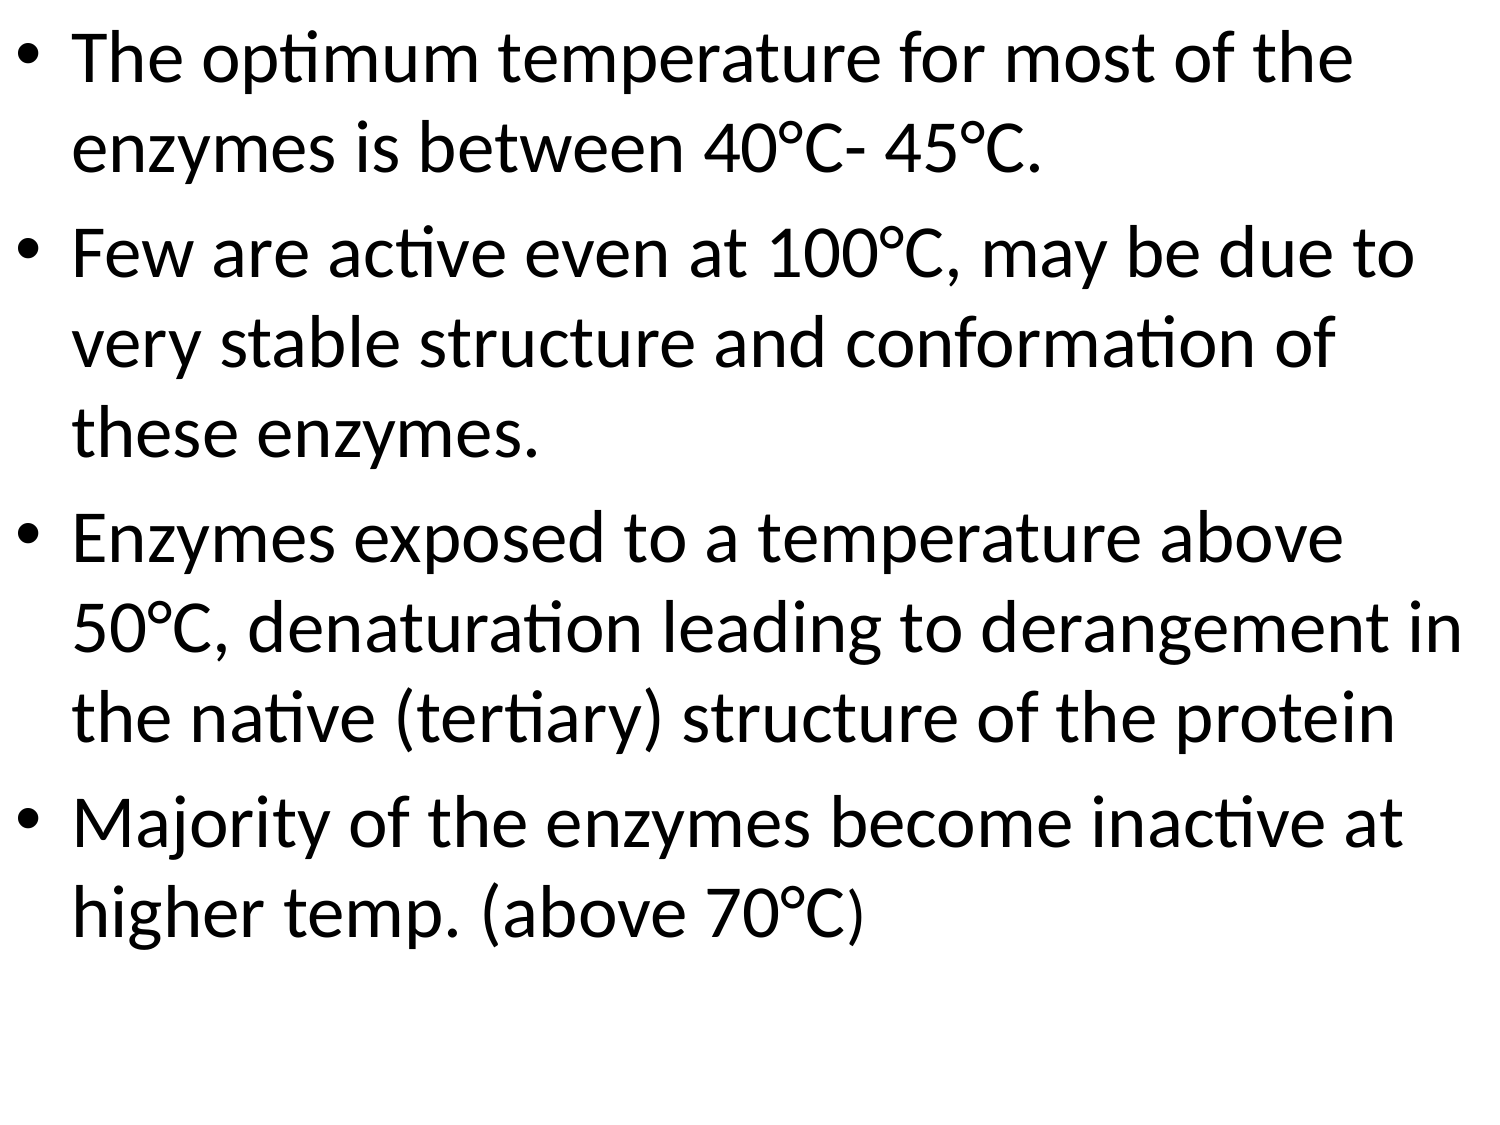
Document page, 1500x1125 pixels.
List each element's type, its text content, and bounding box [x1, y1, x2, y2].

list The optimum temperature for most of the enzymes is between 40°C- 45°C. Few are active even at 100°C, may be due to very stable structure and conformation of these enzymes. Enzymes exposed to a temperature above 50°C, denaturation leading to derangement in the native (tertiary) structure of the protein Majority of the enzymes become inactive at higher temp. (above 70°C) [0, 0, 1500, 1125]
